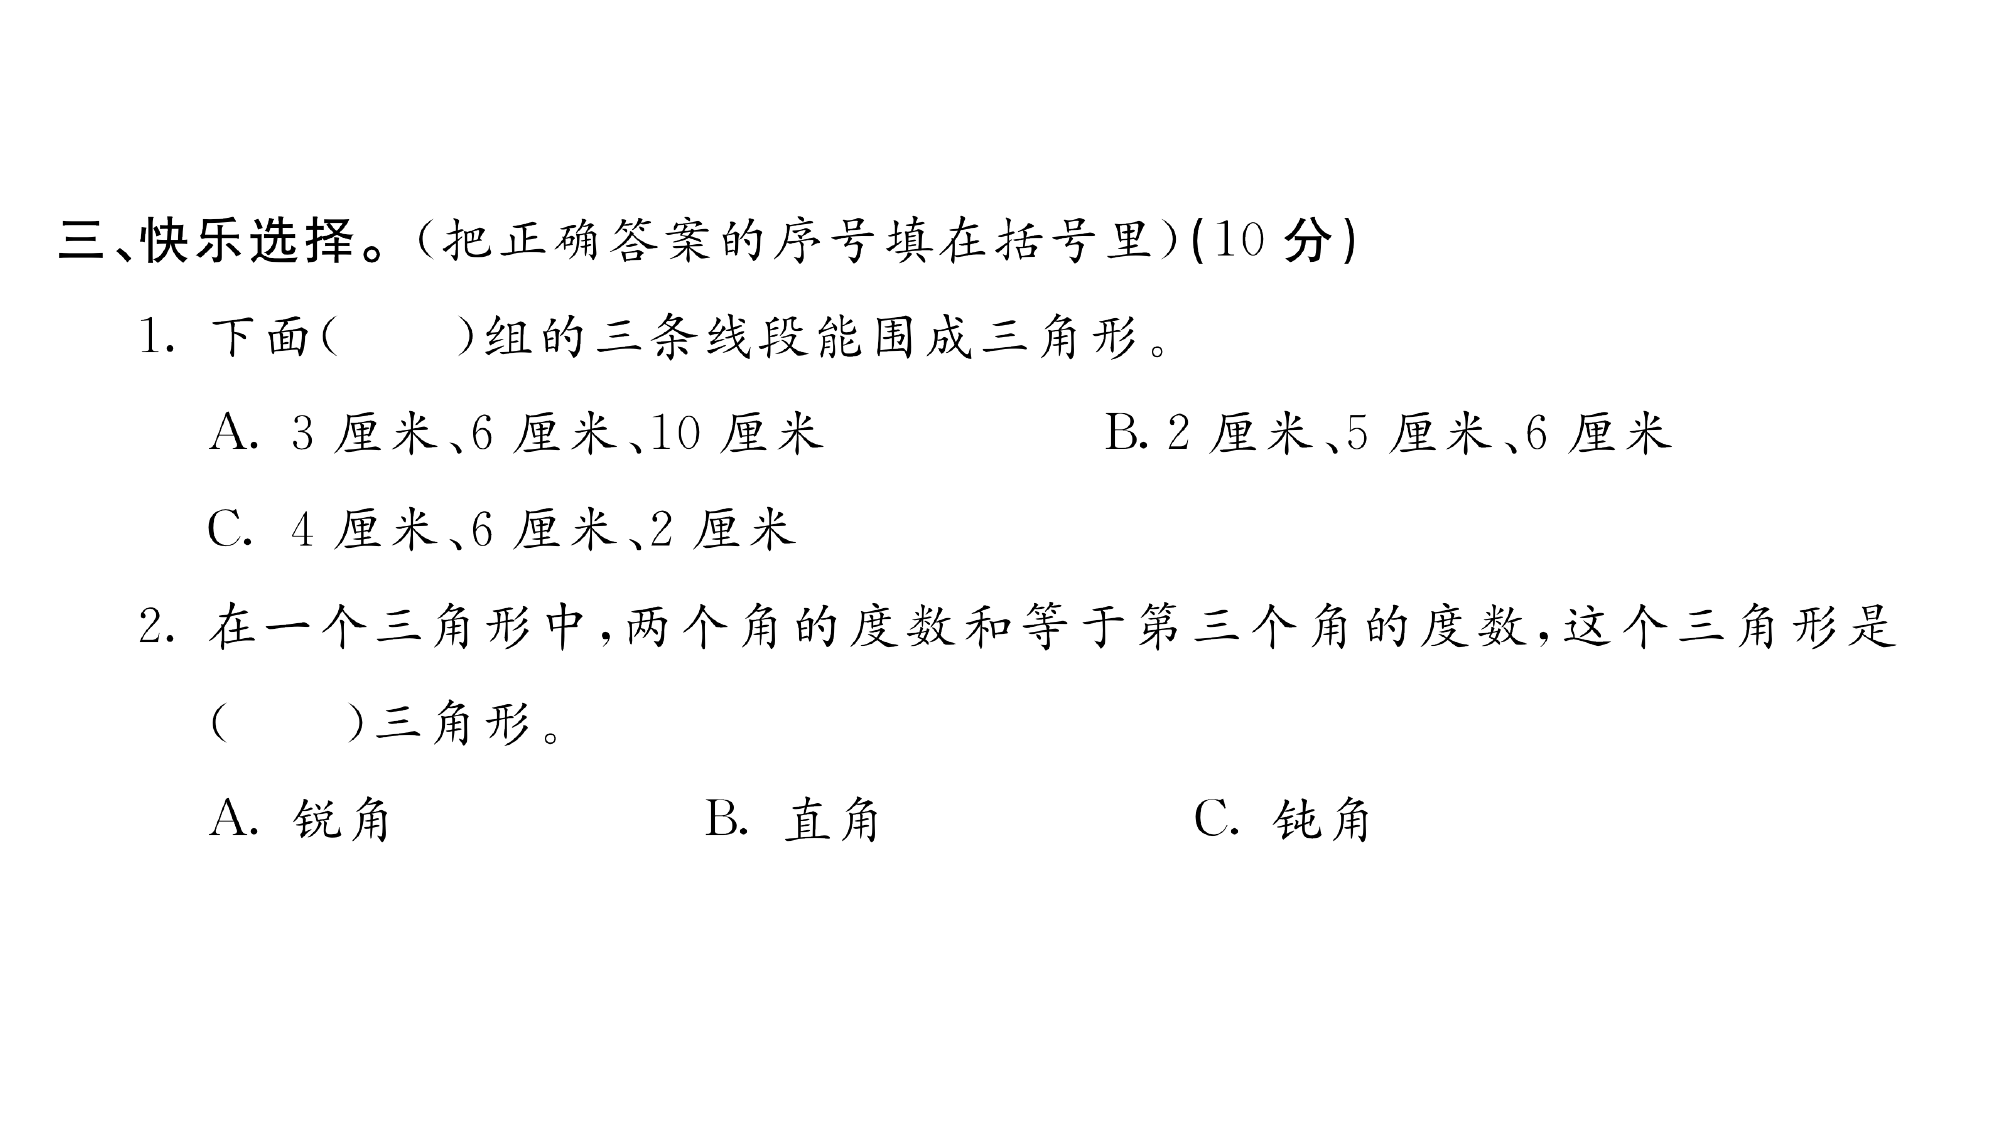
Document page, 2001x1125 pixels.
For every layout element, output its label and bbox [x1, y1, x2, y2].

picture [55, 184, 1945, 866]
